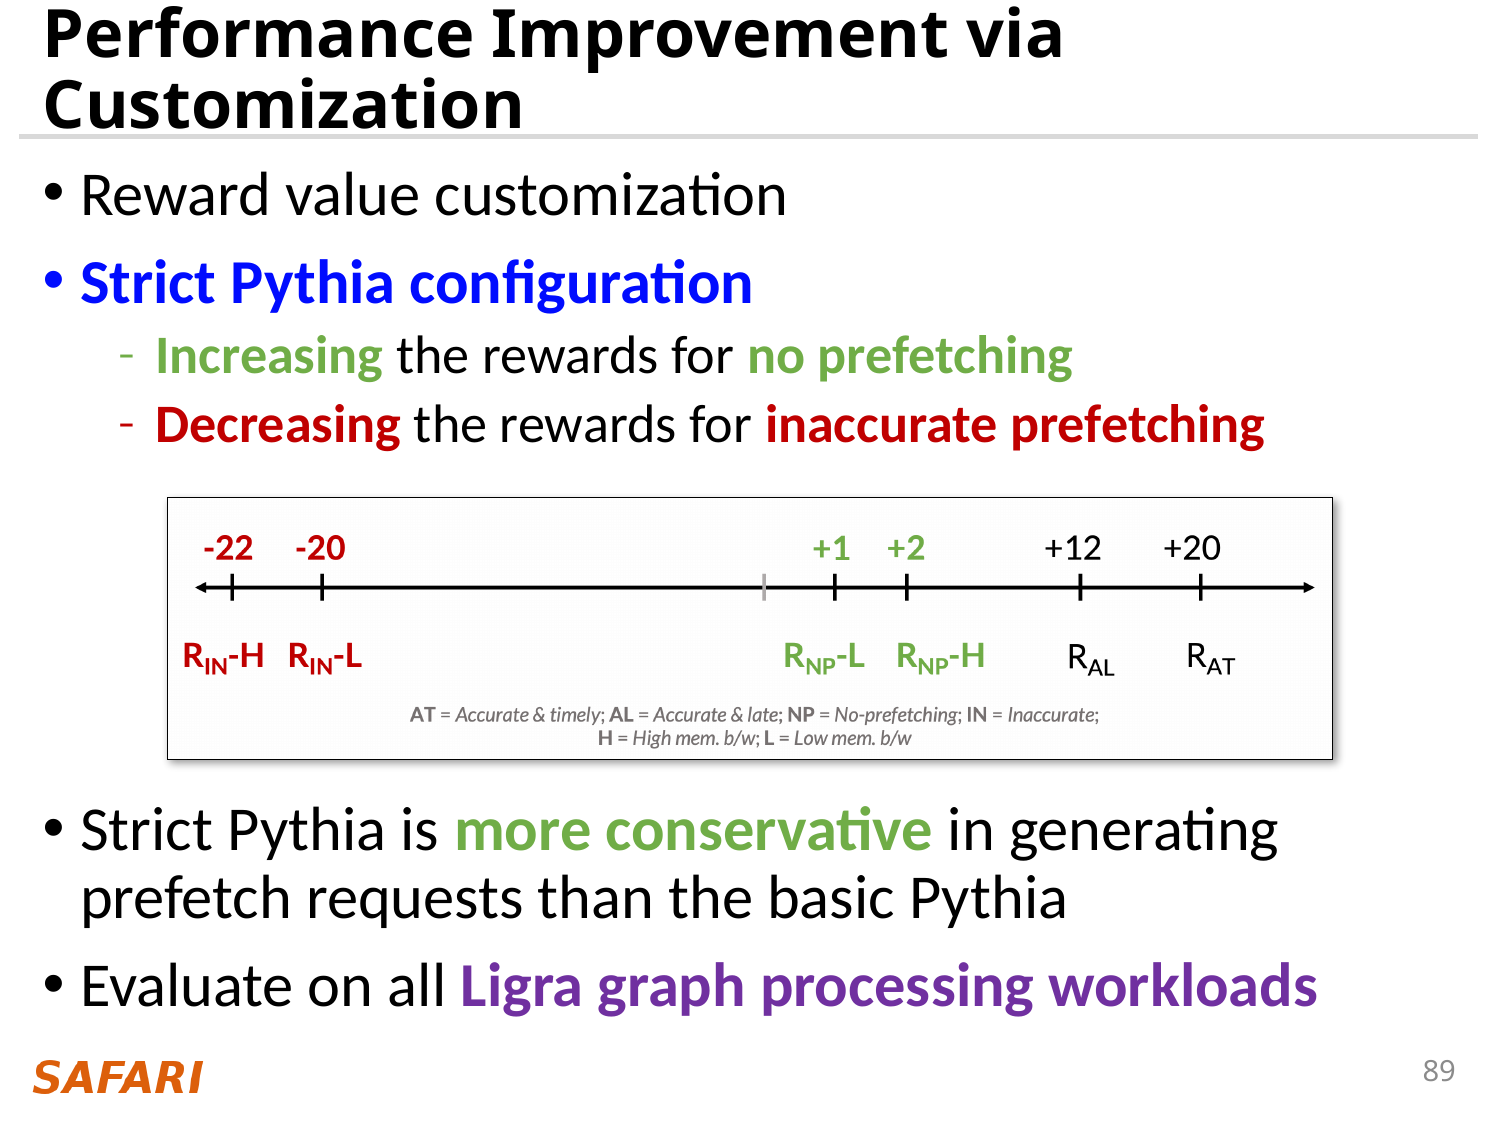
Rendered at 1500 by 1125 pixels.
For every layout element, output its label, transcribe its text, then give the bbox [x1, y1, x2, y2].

title Performance Improvement via Customization [27, 21, 1487, 122]
picture [166, 497, 1334, 760]
list Reward value customization Strict Pythia configuration Increasing the rewards for no prefetching Decreasing the rewards for inaccurate prefetching Strict Pythia is more conservative in generating prefetch requests than the basic Pythia Evaluate on all Ligra graph processing workloads [27, 153, 1487, 1104]
